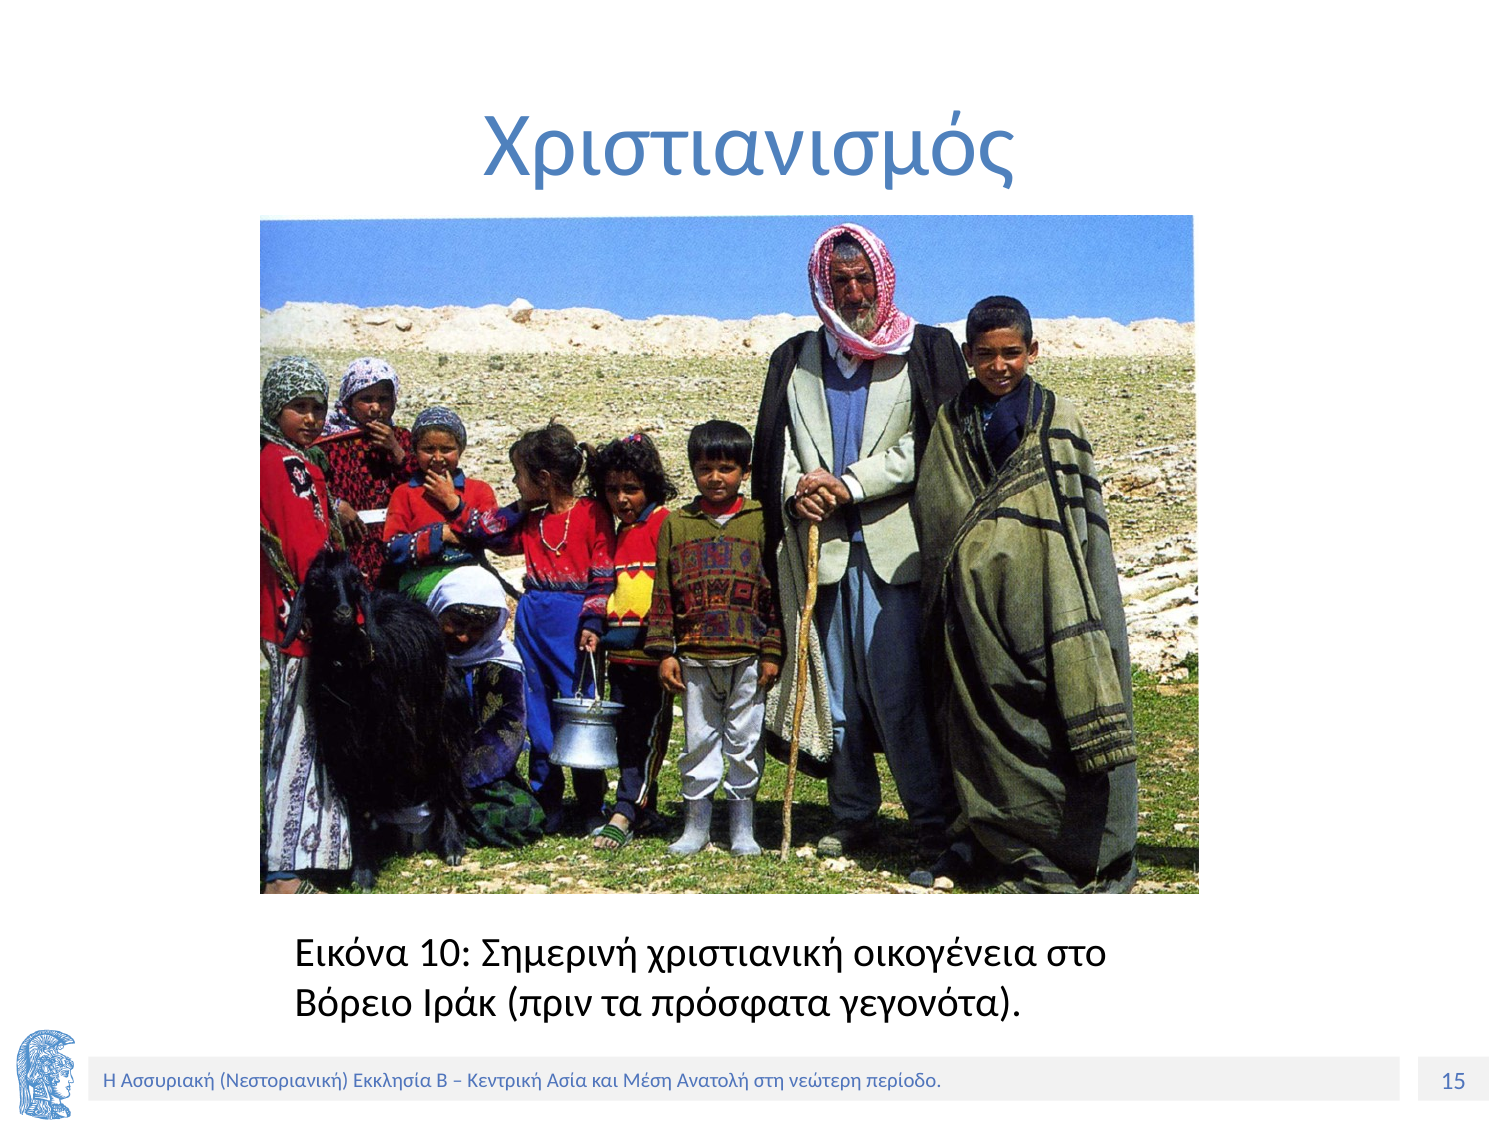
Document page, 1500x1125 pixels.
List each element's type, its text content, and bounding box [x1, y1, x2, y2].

picture [260, 215, 1200, 894]
list Εικόνα 10: Σημερινή χριστιανική οικογένεια στο Βόρειο Ιράκ (πριν τα πρόσφατα γεγονότα). [279, 916, 1180, 1037]
picture [9, 1026, 81, 1120]
title Χριστιανισμός [75, 44, 1425, 233]
